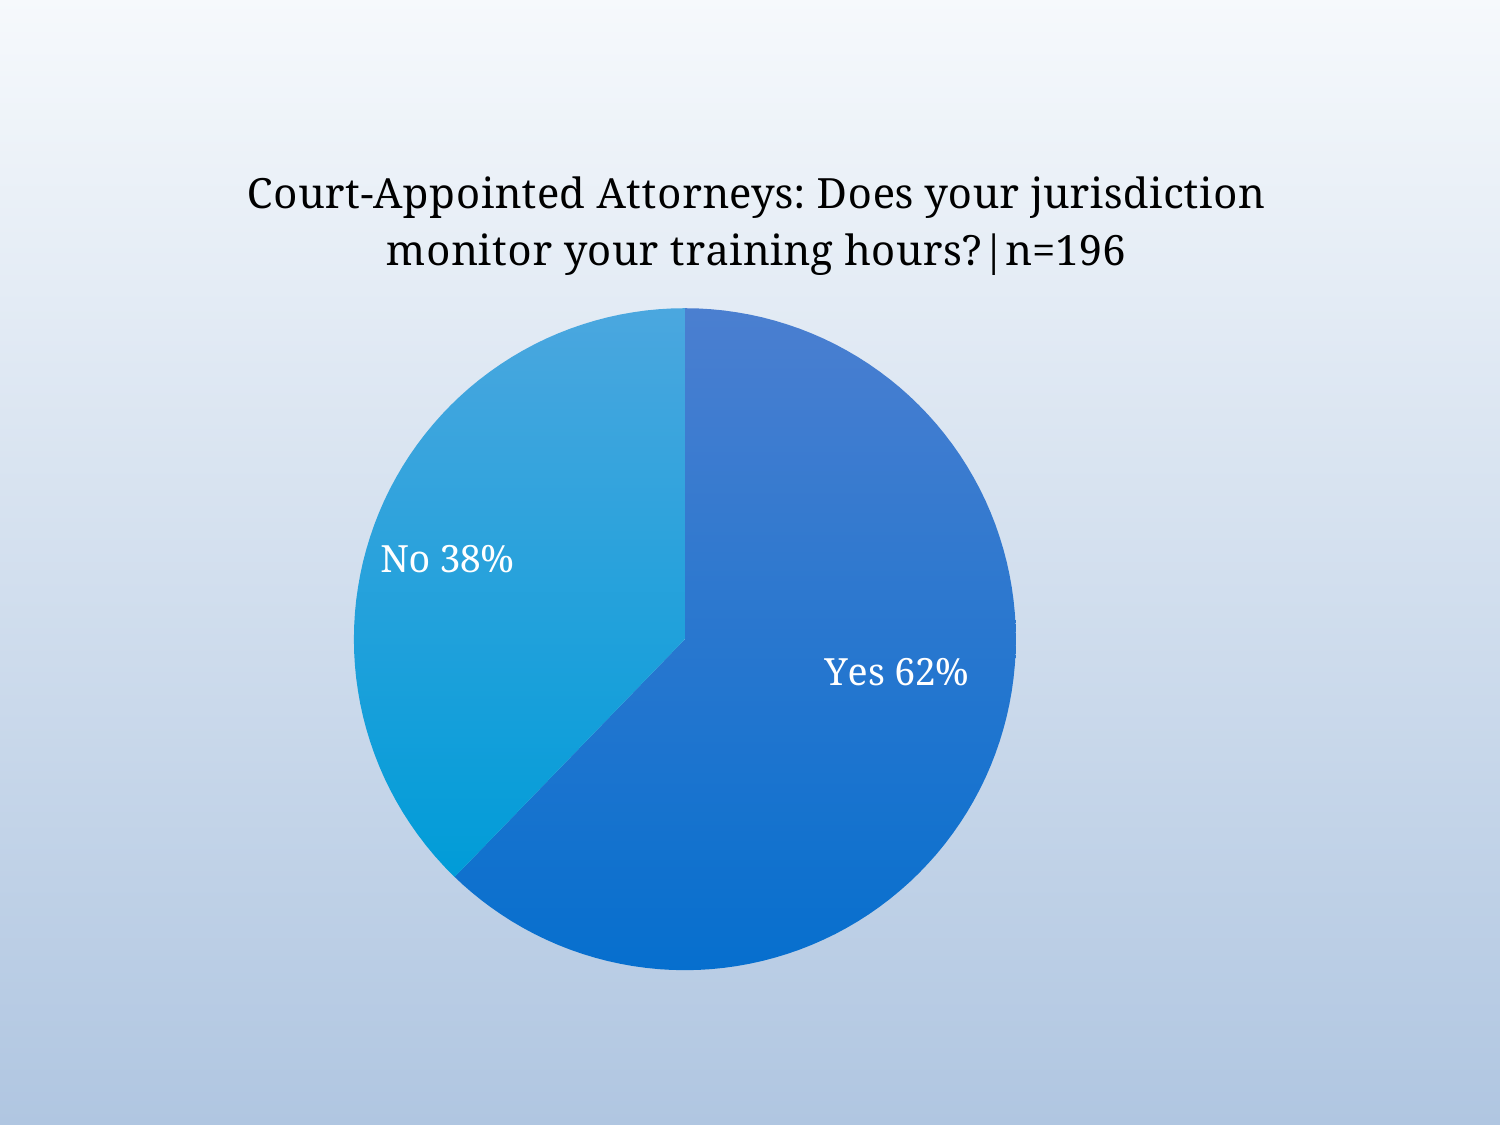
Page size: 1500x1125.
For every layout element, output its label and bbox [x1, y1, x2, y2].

chart [37, 124, 1475, 988]
